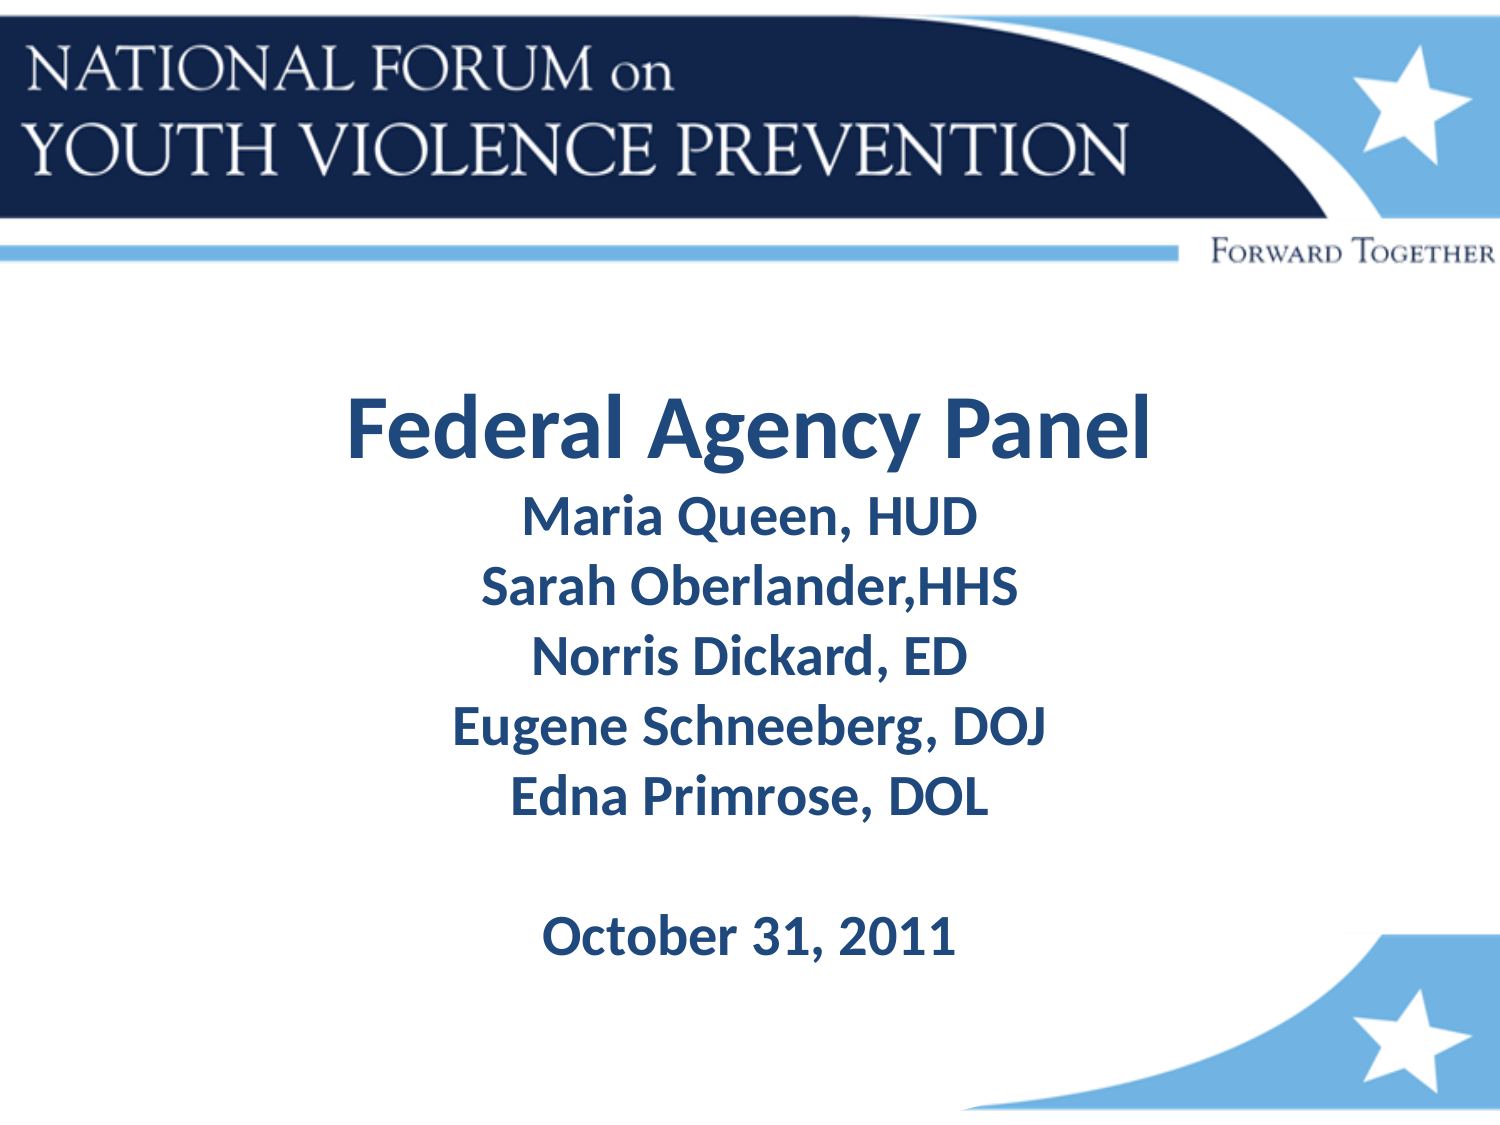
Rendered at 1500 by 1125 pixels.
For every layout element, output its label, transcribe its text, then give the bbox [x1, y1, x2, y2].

title Federal Agency Panel Maria Queen, HUD Sarah Oberlander,HHS Norris Dickard, ED Eugene Schneeberg, DOJ Edna Primrose, DOL October 31, 2011 [112, 546, 1388, 788]
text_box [437, 587, 1500, 1125]
picture [0, 0, 1500, 288]
